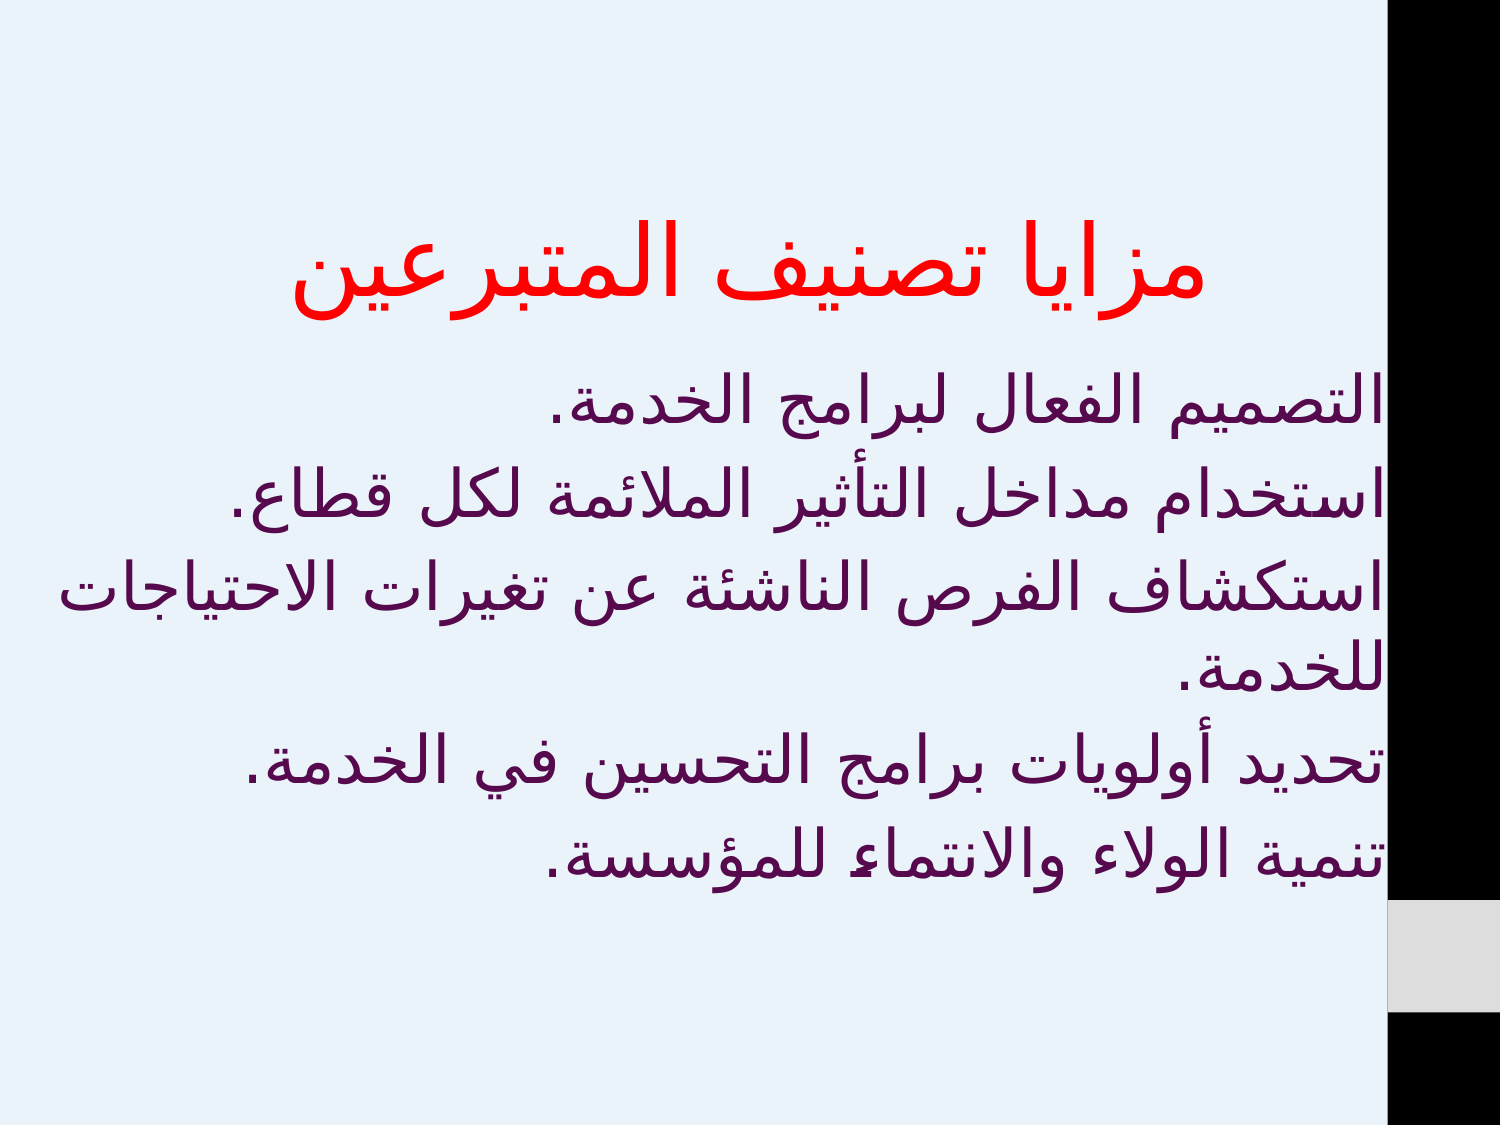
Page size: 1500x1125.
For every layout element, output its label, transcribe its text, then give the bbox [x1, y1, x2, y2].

text_box مزايا تصنيف المتبرعين [41, 162, 1459, 349]
text_box التصميم الفعال لبرامج الخدمة. استخدام مداخل التأثير الملائمة لكل قطاع. استكشاف الفرص الناشئة عن تغيرات الاحتياجات للخدمة. تحديد أولويات برامج التحسين في الخدمة. تنمية الولاء والانتماء للمؤسسة. [41, 349, 1459, 1005]
